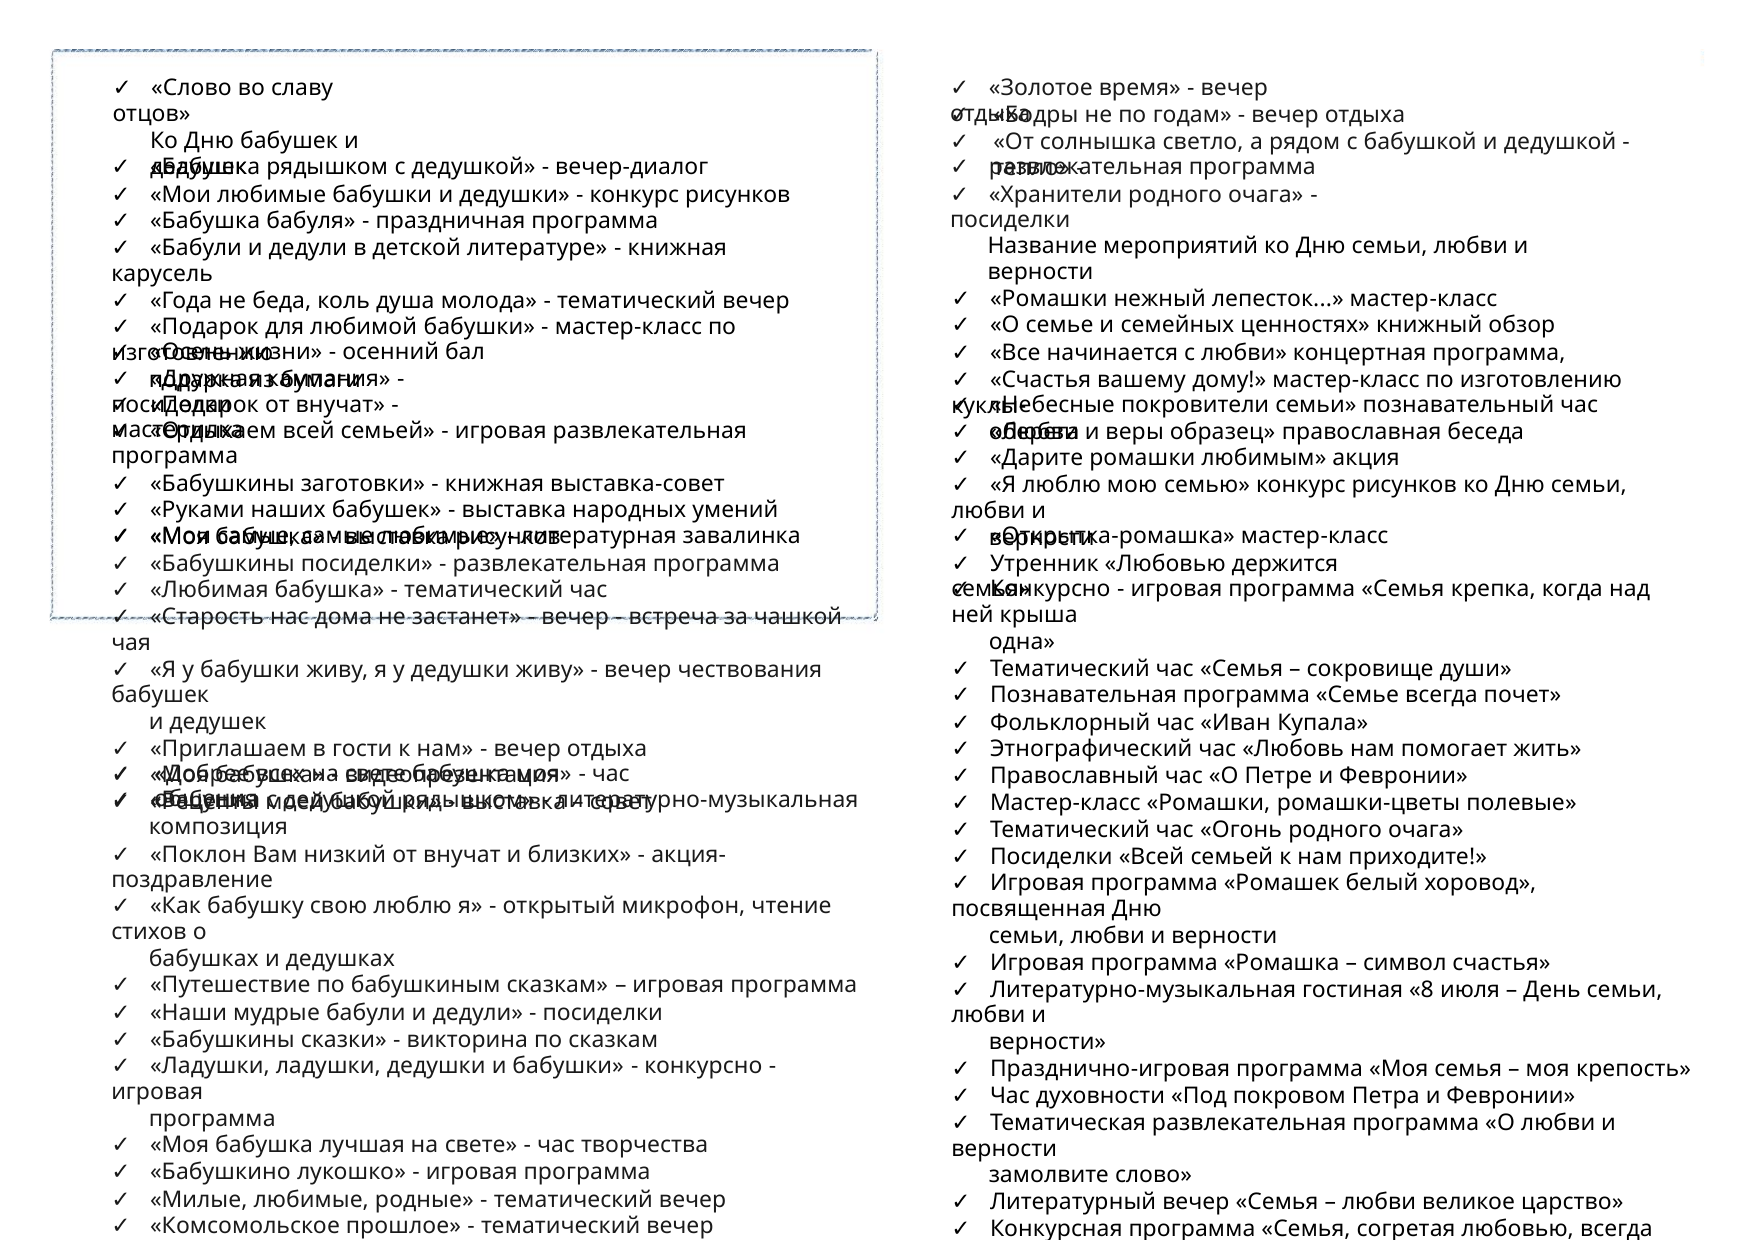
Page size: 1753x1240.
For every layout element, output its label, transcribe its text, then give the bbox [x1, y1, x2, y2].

text_box ✓ «Слово во славу отцов» [112, 74, 409, 126]
text_box ✓ «Подарок от внучат» - мастерилка [111, 391, 511, 417]
text_box [49, 49, 1705, 1190]
text_box ✓ «Золотое время» - вечер отдыха [950, 74, 1326, 101]
text_box «Бодры не по годам» - вечер отдыха «От солнышка светло, а рядом с бабушкой и дедушкой - тепло» - [993, 101, 1659, 180]
text_box «Добрее всех на свете бабушка моя» - час общения [154, 760, 682, 786]
text_box ✓ ✓ [950, 101, 993, 153]
text_box ✓ «Бабушка рядышком с дедушкой» - вечер-диалог ✓ «Мои любимые бабушки и дедушки» - конкурс рисунков ✓ «Бабушка бабуля» - праздничная программа ✓ «Бабули и дедули в детской литературе» - книжная карусель ✓ «Года не беда, коль душа молода» - тематический вечер ✓ «Подарок для любимой бабушки» - мастер-класс по изготовлению подарка из бумаги [111, 153, 828, 393]
text_box Ко Дню бабушек и дедушек [150, 127, 462, 153]
text_box ✓ развлекательная программа ✓ «Хранители родного очага» - посиделки [950, 153, 1408, 233]
text_box ✓ «Отдыхаем всей семьей» - игровая развлекательная программа ✓ «Бабушкины заготовки» - книжная выставка-совет ✓ «Руками наших бабушек» - выставка народных умений ✓ «Моя бабушка» - выставка рисунков [111, 417, 791, 522]
text_box ✓ «Открытка-ромашка» мастер-класс ✓ Утренник «Любовью держится семья» [951, 522, 1393, 575]
text_box ✓ [111, 760, 154, 786]
text_box ✓ Конкурсно - игровая программа «Семья крепка, когда над ней крыша одна» ✓ Тематический час «Семья – сокровище души» ✓ Познавательная программа «Семье всегда почет» ✓ Фольклорный час «Иван Купала» ✓ Этнографический час «Любовь нам помогает жить» ✓ Православный час «О Петре и Февронии» ✓ Мастер-класс «Ромашки, ромашки-цветы полевые» ✓ Тематический час «Огонь родного очага» ✓ Посиделки «Всей семьей к нам приходите!» ✓ Игровая программа «Ромашек белый хоровод», посвященная Дню семьи, любви и верности ✓ Игровая программа «Ромашка – символ счастья» ✓ Литературно-музыкальная гостиная «8 июля – День семьи, любви и верности» ✓ Празднично-игровая программа «Моя семья – моя крепость» ✓ Час духовности «Под покровом Петра и Февронии» ✓ Тематическая развлекательная программа «О любви и верности замолвите слово» ✓ Литературный вечер «Семья – любви великое царство» ✓ Конкурсная программа «Семья, согретая любовью, всегда надежна и крепка» [951, 575, 1695, 1240]
text_box ✓ «Небесные покровители семьи» познавательный час ✓ «Любви и веры образец» православная беседа ✓ «Дарите ромашки любимым» акция ✓ «Я люблю мою семью» конкурс рисунков ко Дню семьи, любви и верности [951, 391, 1661, 551]
text_box ✓ «Осень жизни» - осенний бал ✓ «Дружная кампания» - посиделки [111, 338, 506, 391]
text_box ✓ «Бабушка с дедушкой рядышком» - литературно-музыкальная композиция ✓ «Поклон Вам низкий от внучат и близких» - акция-поздравление ✓ «Как бабушку свою люблю я» - открытый микрофон, чтение стихов о бабушках и дедушках ✓ «Путешествие по бабушкиным сказкам» – игровая программа ✓ «Наши мудрые бабули и дедули» - посиделки ✓ «Бабушкины сказки» - викторина по сказкам ✓ «Ладушки, ладушки, дедушки и бабушки» - конкурсно - игровая программа ✓ «Моя бабушка лучшая на свете» - час творчества ✓ «Бабушкино лукошко» - игровая программа ✓ «Милые, любимые, родные» - тематический вечер ✓ «Комсомольское прошлое» - тематический вечер [111, 786, 859, 1238]
text_box Название мероприятий ко Дню семьи, любви и верности ✓ «Ромашки нежный лепесток...» мастер-класс ✓ «О семье и семейных ценностях» книжный обзор ✓ «Все начинается с любви» концертная программа, ✓ «Счастья вашему дому!» мастер-класс по изготовлению куклы- оберега [951, 233, 1638, 391]
text_box ✓ «Мои самые, самые любимые» - литературная завалинка ✓ «Бабушкины посиделки» - развлекательная программа ✓ «Любимая бабушка» - тематический час ✓ «Старость нас дома не застанет» - вечер - встреча за чашкой чая ✓ «Я у бабушки живу, я у дедушки живу» - вечер чествования бабушек и дедушек ✓ «Приглашаем в гости к нам» - вечер отдыха ✓ «Моя бабушка» - видеопрезентация ✓ «Рецепты моей бабушки» - выставка – совет [111, 522, 853, 786]
